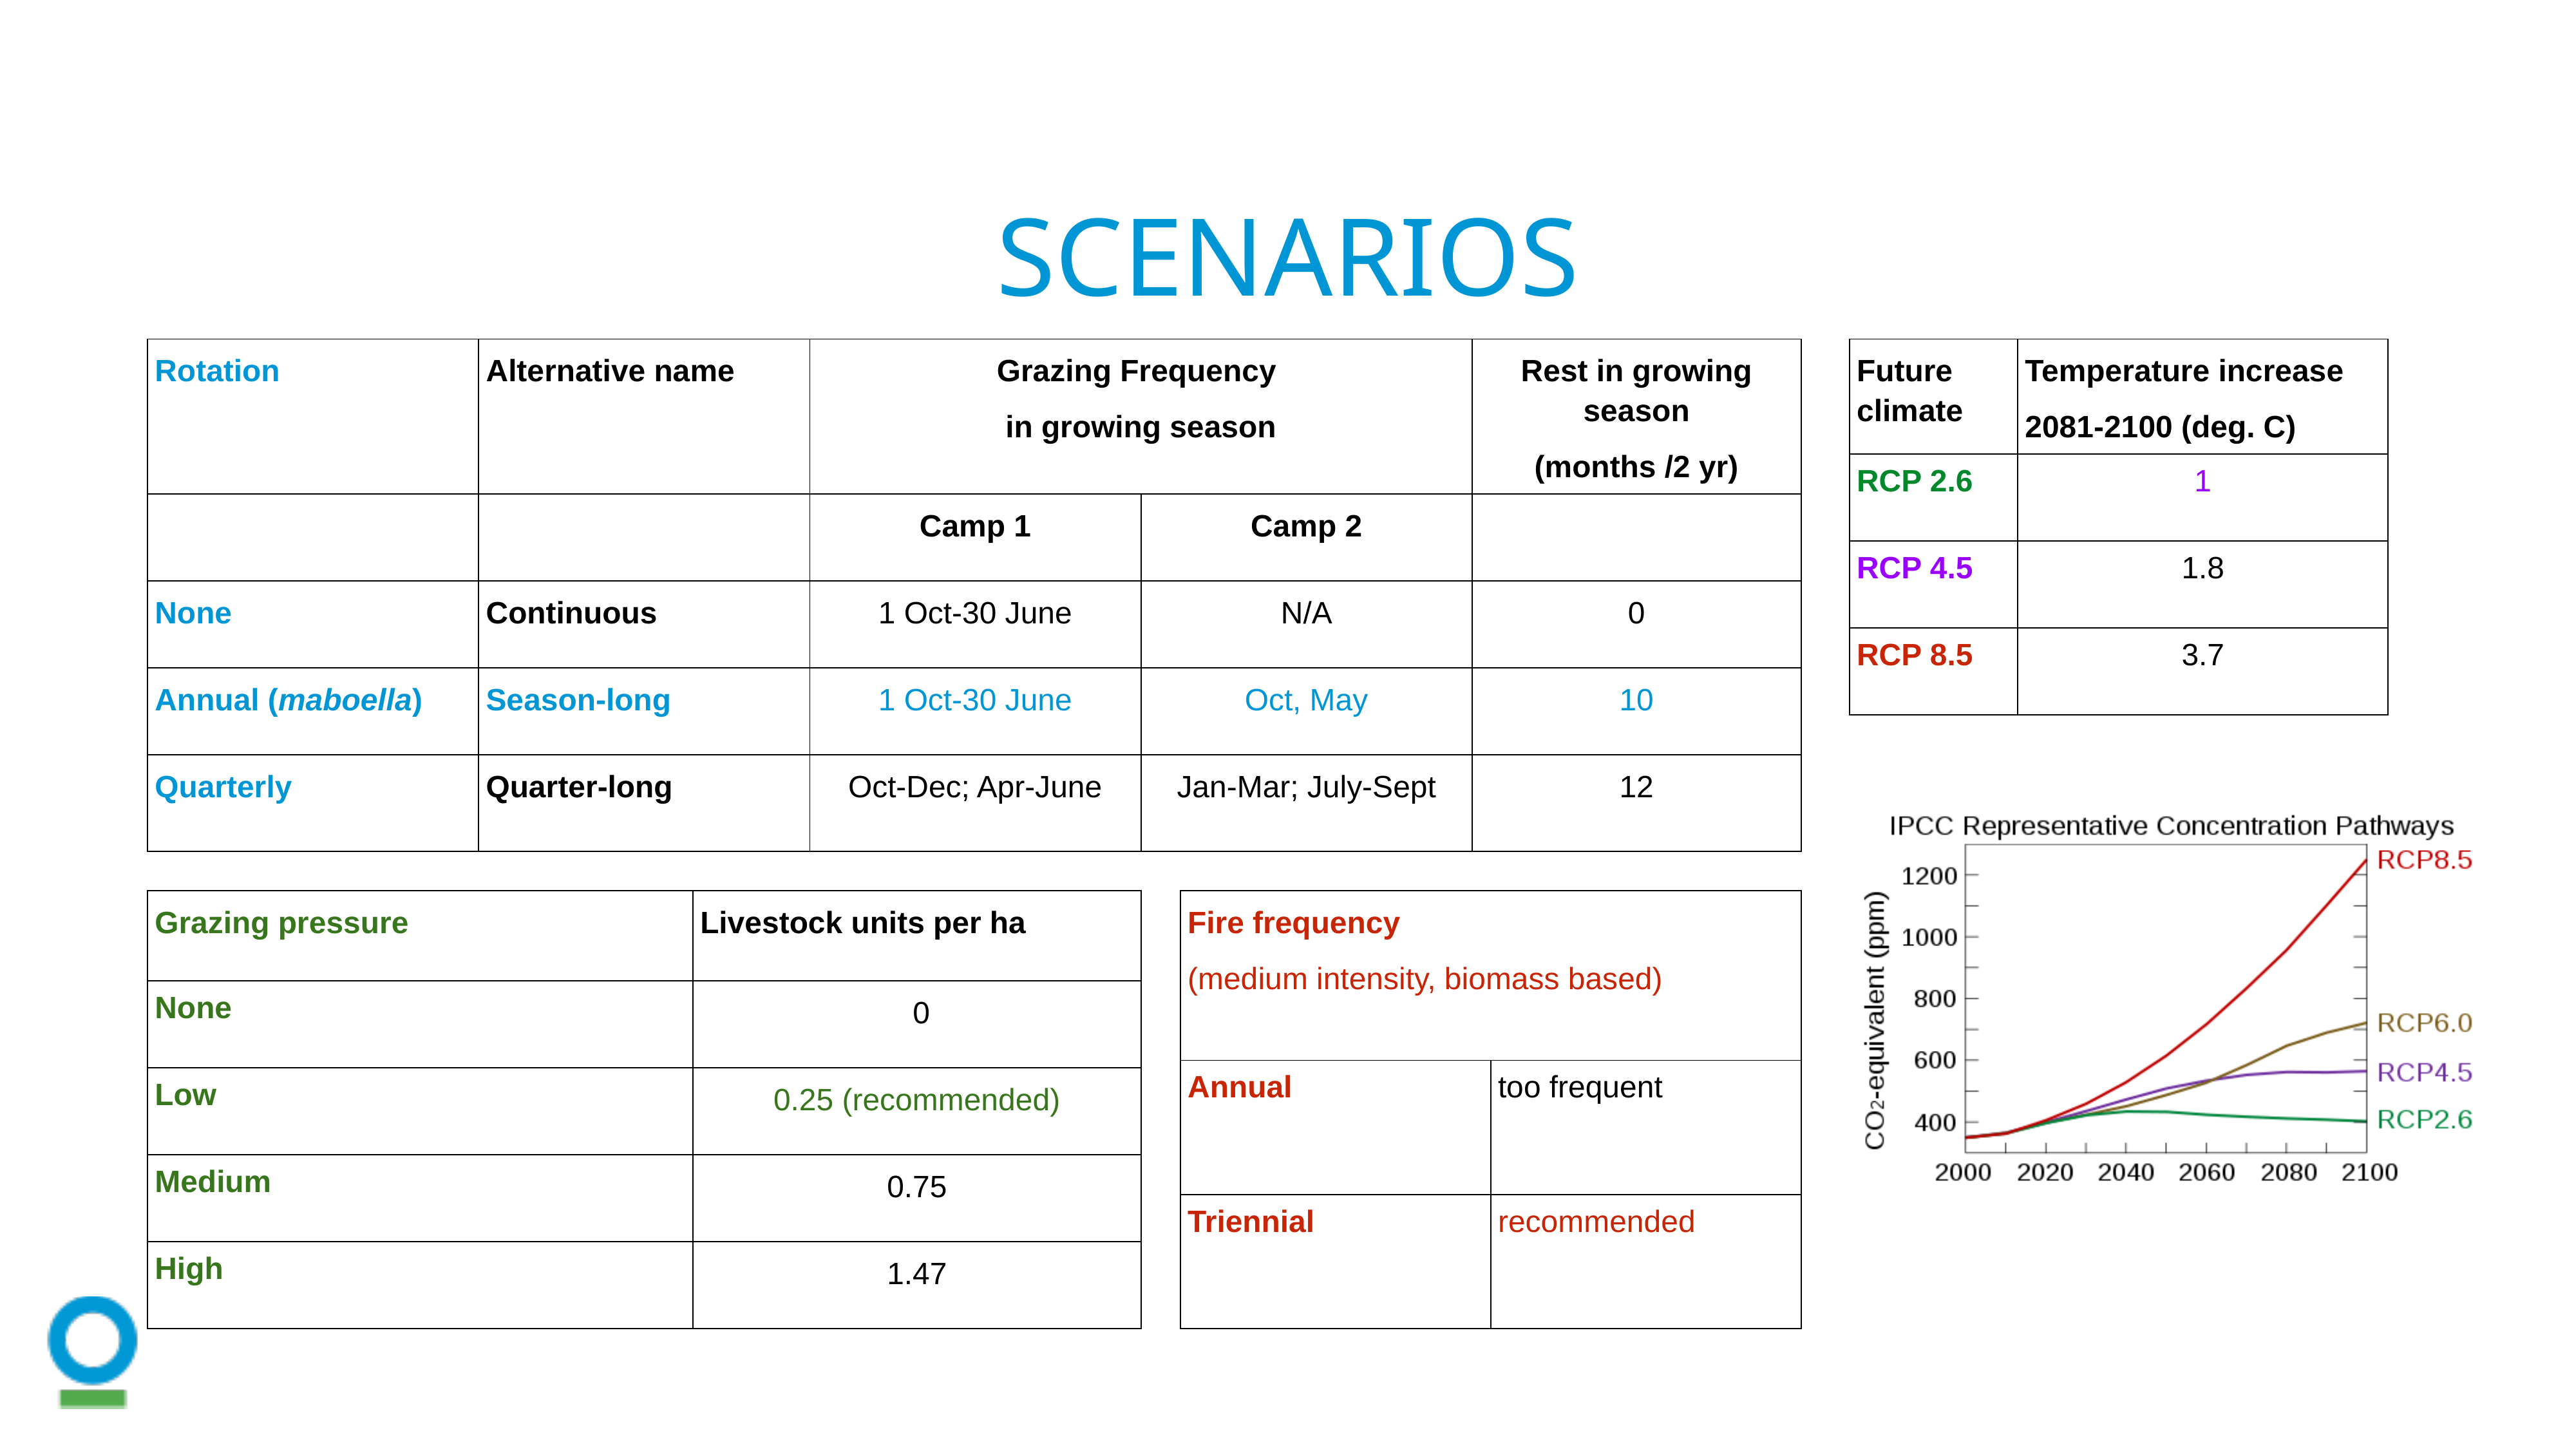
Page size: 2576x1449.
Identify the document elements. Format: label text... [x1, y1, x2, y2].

table_cell None [148, 582, 478, 667]
table_cell [479, 495, 810, 580]
table_cell [1473, 495, 1801, 580]
table_cell recommended [1492, 1195, 1801, 1328]
table_cell 3.7 [2018, 629, 2387, 714]
table_cell Camp 2 [1142, 495, 1472, 580]
table_cell Medium [148, 1155, 692, 1241]
table_cell Continuous [479, 582, 810, 667]
table_cell 1 Oct-30 June [810, 582, 1141, 667]
table_cell Annual [1181, 1061, 1490, 1194]
table_cell Quarter-long [479, 755, 810, 851]
table_header Rest in growing season (months /2 yr) [1473, 339, 1801, 493]
table_cell N/A [1142, 582, 1472, 667]
table_cell Jan-Mar; July-Sept [1142, 755, 1472, 851]
picture [36, 1296, 140, 1409]
table_cell RCP 2.6 [1850, 455, 2017, 540]
table_header Future climate [1850, 339, 2017, 453]
table_cell 1.8 [2018, 542, 2387, 627]
table_cell 1 [2018, 455, 2387, 540]
table_header Grazing pressure [148, 891, 692, 980]
table_cell RCP 8.5 [1850, 629, 2017, 714]
table_cell 1.47 [694, 1242, 1141, 1328]
table_header Grazing Frequency in growing season [810, 339, 1472, 493]
picture [1849, 799, 2494, 1197]
table_cell 0.75 [694, 1155, 1141, 1241]
table_cell Annual (maboella) [148, 668, 478, 754]
table_cell 0 [694, 981, 1141, 1067]
table_cell Low [148, 1068, 692, 1154]
table_cell 10 [1473, 668, 1801, 754]
table_cell Quarterly [148, 755, 478, 851]
table_cell RCP 4.5 [1850, 542, 2017, 627]
table_cell 0.25 (recommended) [694, 1068, 1141, 1154]
table_cell 12 [1473, 755, 1801, 851]
table_cell None [148, 981, 692, 1067]
table_header Fire frequency (medium intensity, biomass based) [1181, 891, 1801, 1060]
table_cell Camp 1 [810, 495, 1141, 580]
picture [65, 1311, 122, 1368]
table_cell Oct-Dec; Apr-June [810, 755, 1141, 851]
table_cell Triennial [1181, 1195, 1490, 1328]
table_header Rotation [148, 339, 478, 493]
table_header Temperature increase 2081-2100 (deg. C) [2018, 339, 2387, 453]
table_cell 0 [1473, 582, 1801, 667]
table_cell 1 Oct-30 June [810, 668, 1141, 754]
table_header Alternative name [479, 339, 810, 493]
table_cell Oct, May [1142, 668, 1472, 754]
table_cell too frequent [1492, 1061, 1801, 1194]
table_cell Season-long [479, 668, 810, 754]
table_header Livestock units per ha [694, 891, 1141, 980]
table_cell [148, 495, 478, 580]
table_cell High [148, 1242, 692, 1328]
list SCENARIOS [187, 155, 2389, 323]
